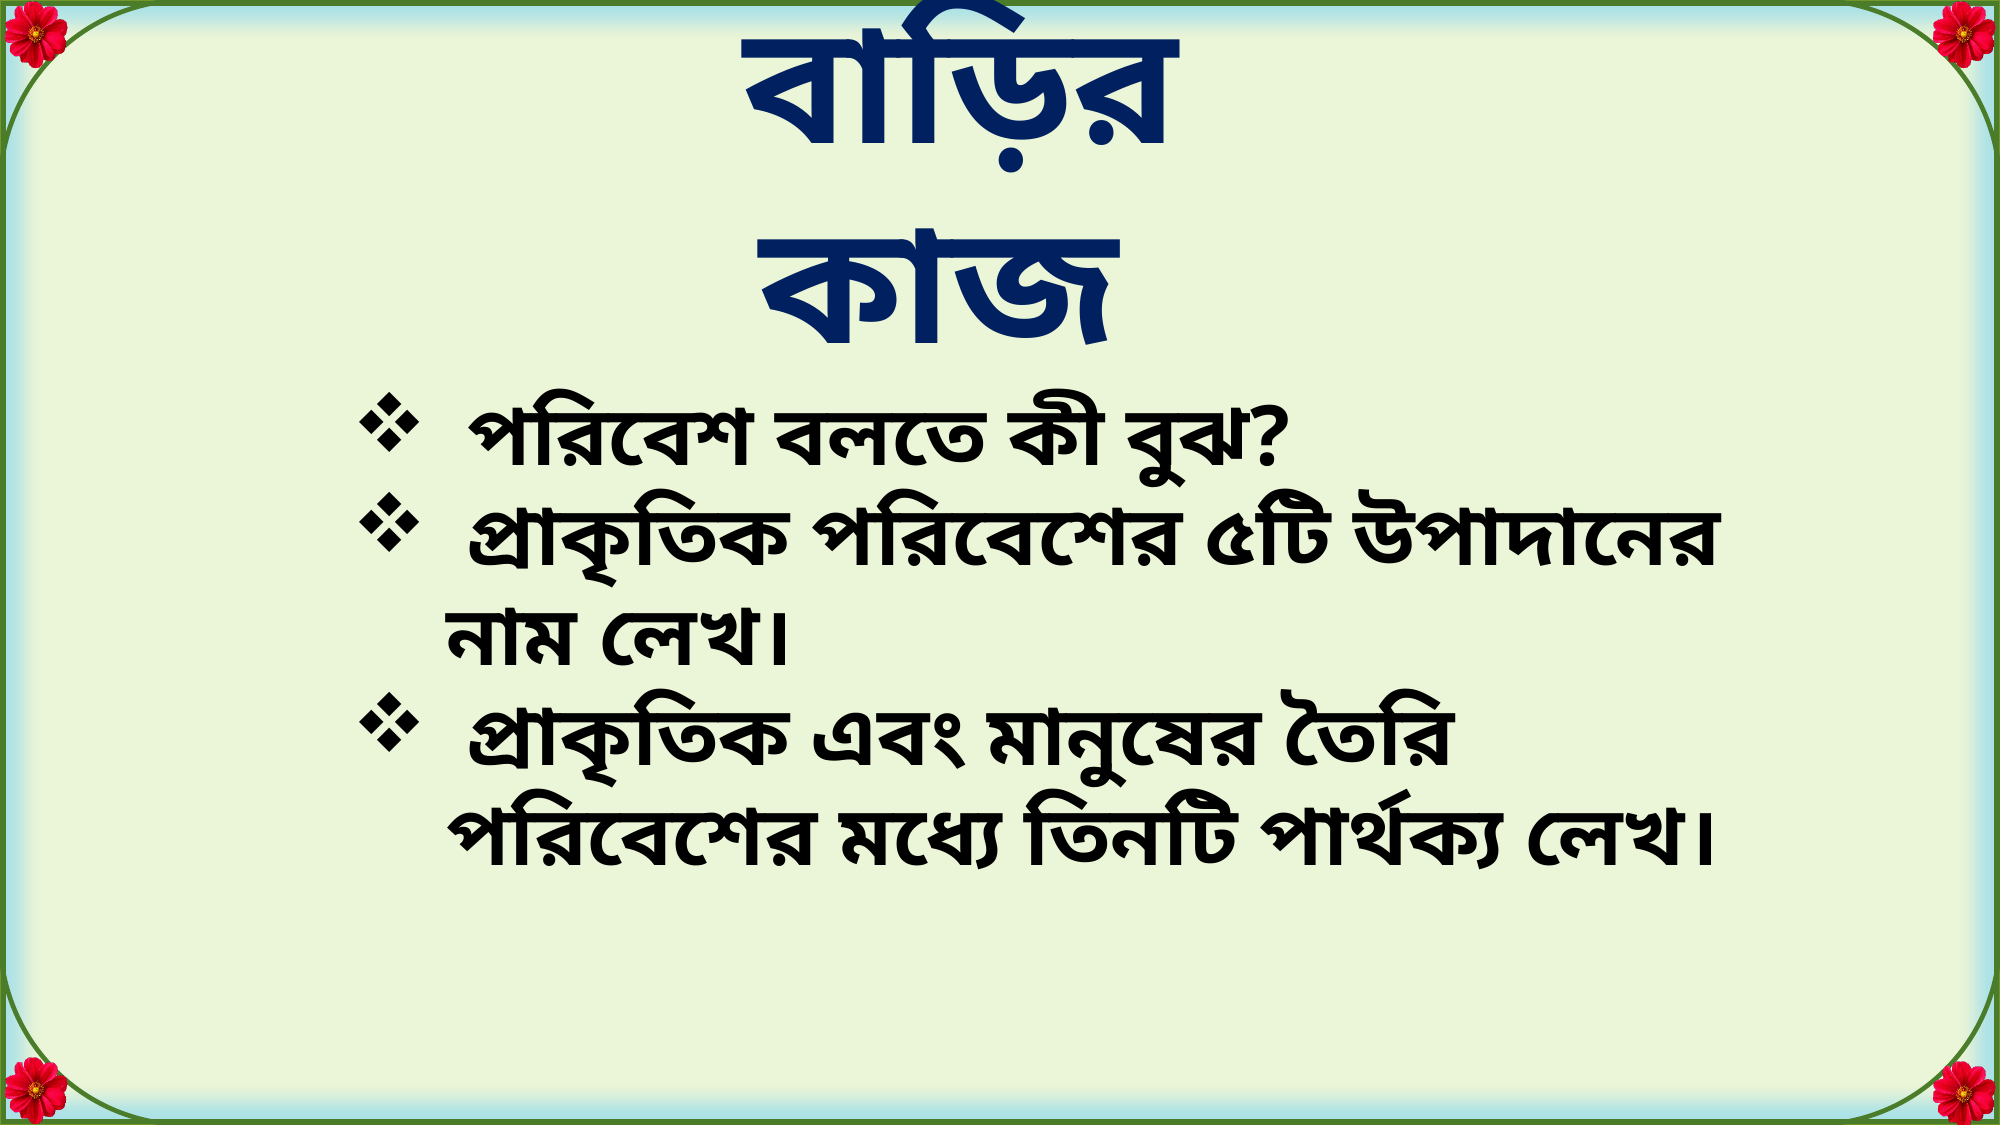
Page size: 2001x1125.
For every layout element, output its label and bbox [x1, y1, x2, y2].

text_box [0, 0, 2000, 1125]
